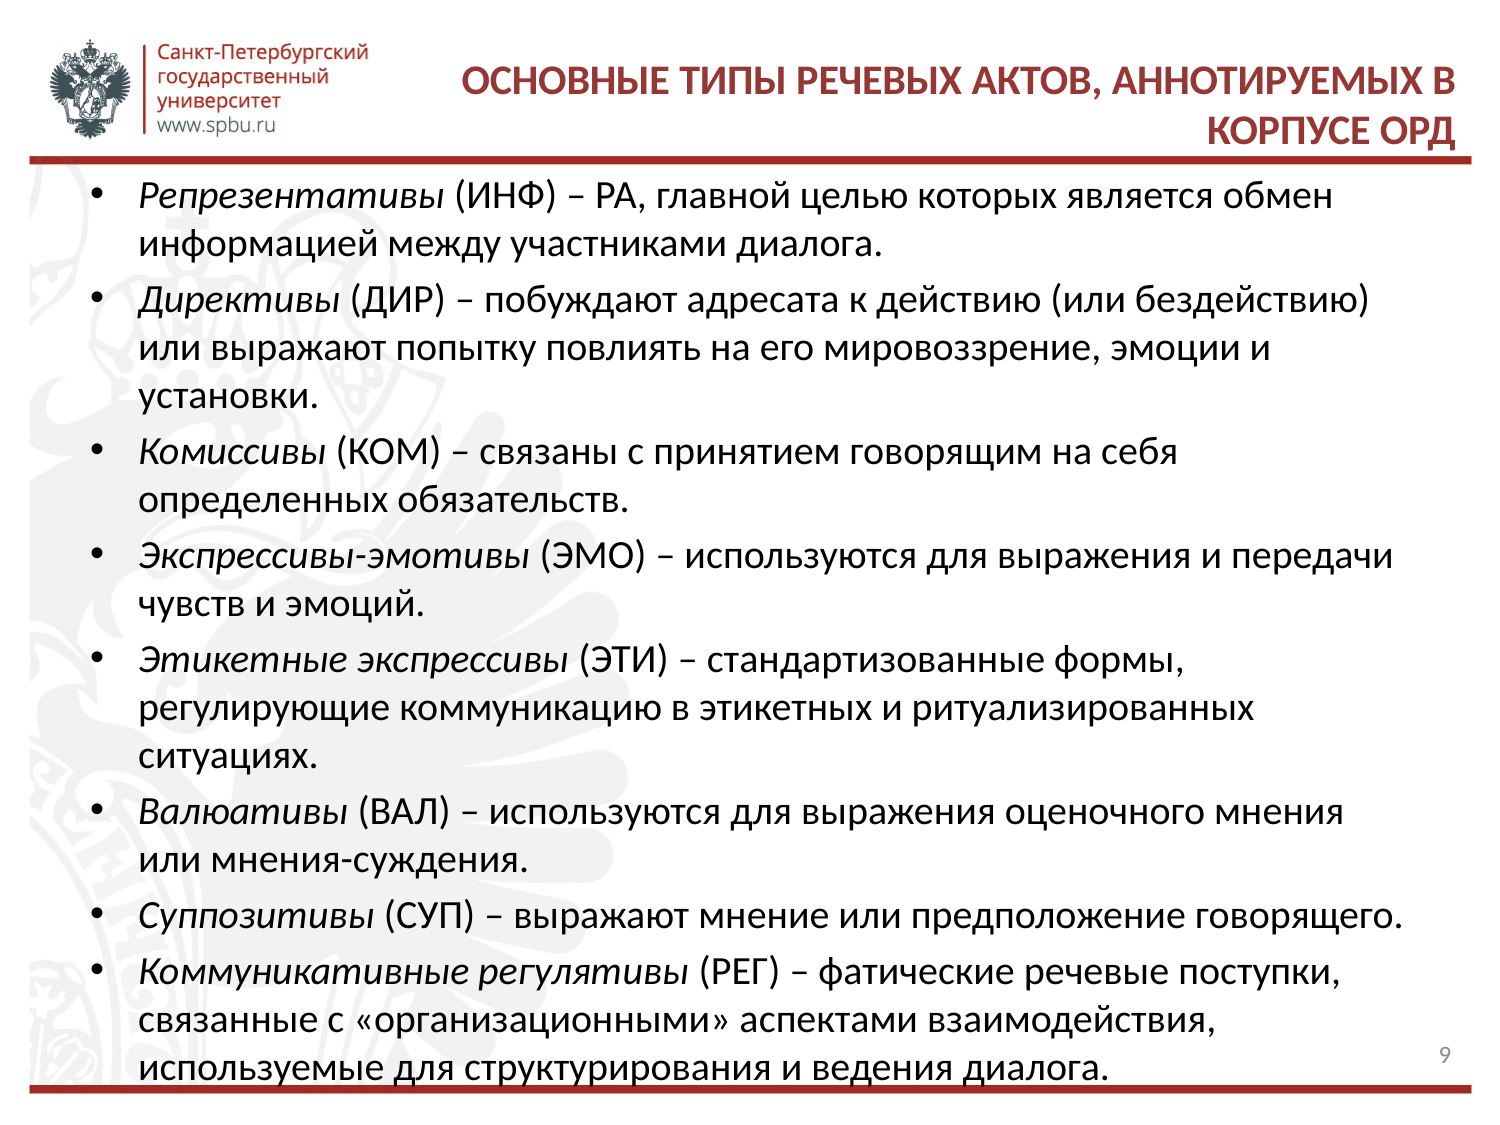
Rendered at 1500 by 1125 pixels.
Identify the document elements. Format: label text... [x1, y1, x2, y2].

slide_number 9 [1116, 1023, 1467, 1084]
title Основные типы речевых актов, аннотируемых в корпусе ОРД [383, 45, 1471, 161]
list Репрезентативы (ИНФ) – РА, главной целью которых является обмен информацией между участниками диалога. Директивы (ДИР) – побуждают адресата к действию (или бездействию) или выражают попытку повлиять на его мировоззрение, эмоции и установки. Комиссивы (КОМ) – связаны с принятием говорящим на себя определенных обязательств. Экспрессивы-эмотивы (ЭМО) – используются для выражения и передачи чувств и эмоций. Этикетные экспрессивы (ЭТИ) – стандартизованные формы, регулирующие коммуникацию в этикетных и ритуализированных ситуациях. Валюативы (ВАЛ) – используются для выражения оценочного мнения или мнения-суждения. Суппозитивы (СУП) – выражают мнение или предположение говорящего. Коммуникативные регулятивы (РЕГ) – фатические речевые поступки, связанные с «организационными» аспектами взаимодействия, используемые для структурирования и ведения диалога. [75, 160, 1425, 1125]
picture [0, 0, 1500, 1125]
